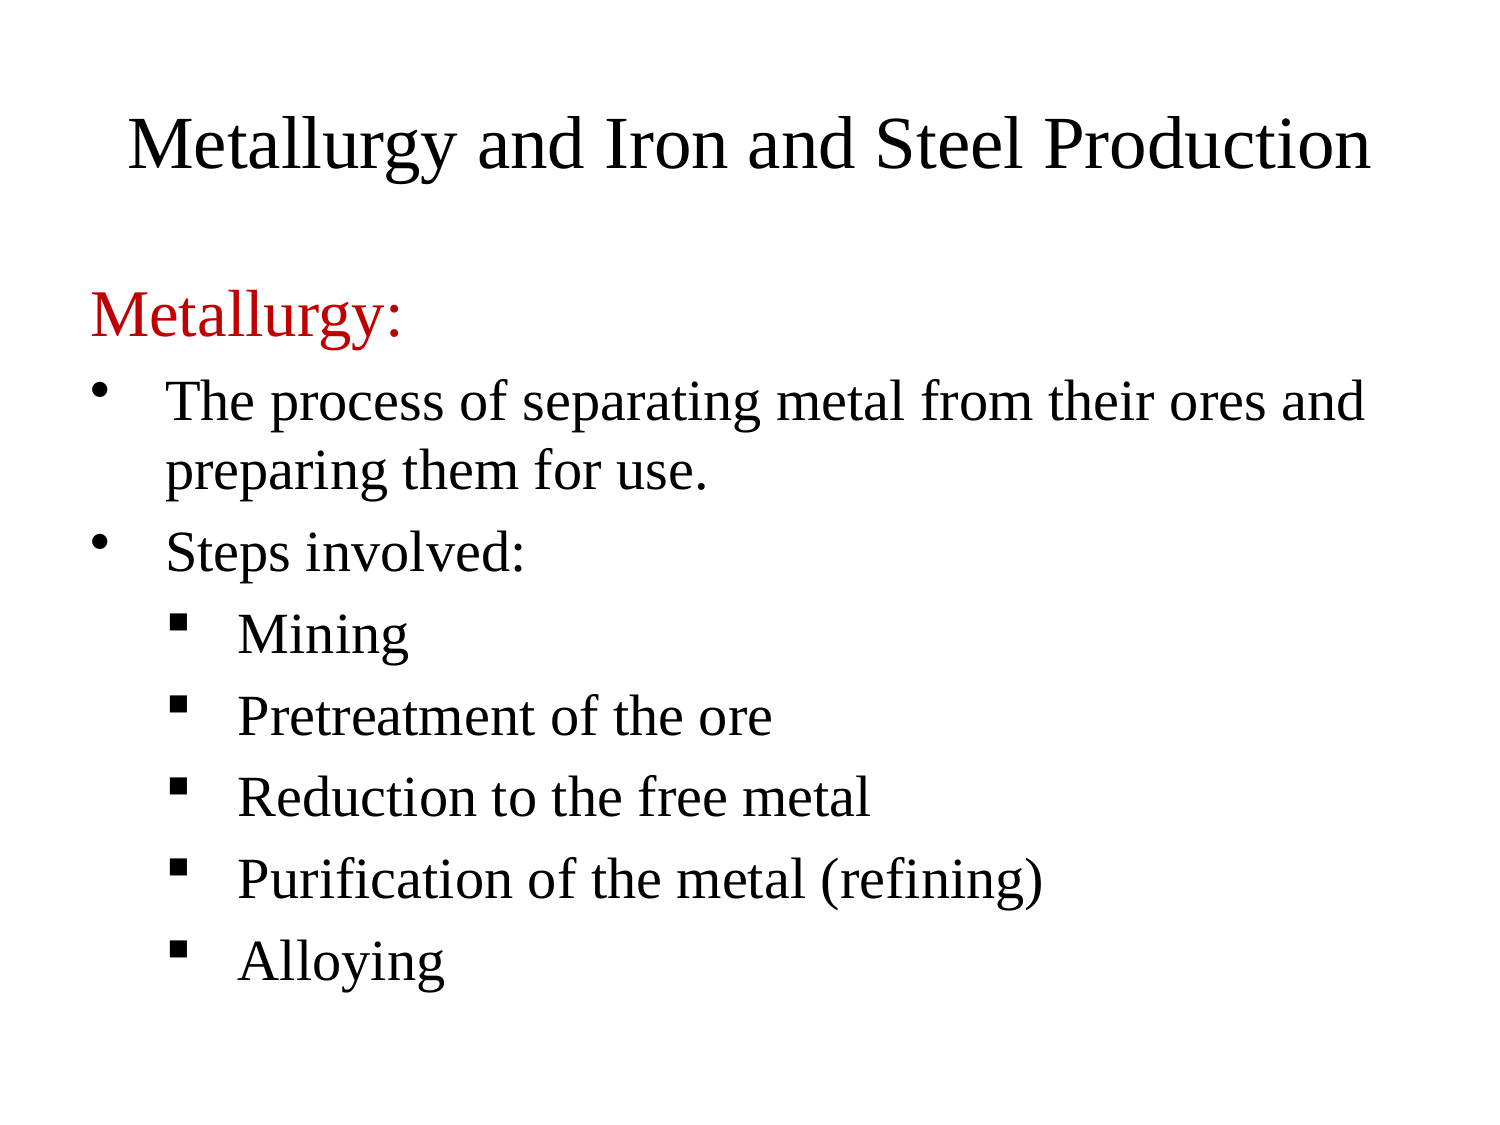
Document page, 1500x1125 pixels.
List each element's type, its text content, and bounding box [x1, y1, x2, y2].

title Metallurgy and Iron and Steel Production [75, 45, 1425, 233]
list Metallurgy: The process of separating metal from their ores and preparing them for use. Steps involved: Mining Pretreatment of the ore Reduction to the free metal Purification of the metal (refining) Alloying [75, 262, 1425, 1038]
